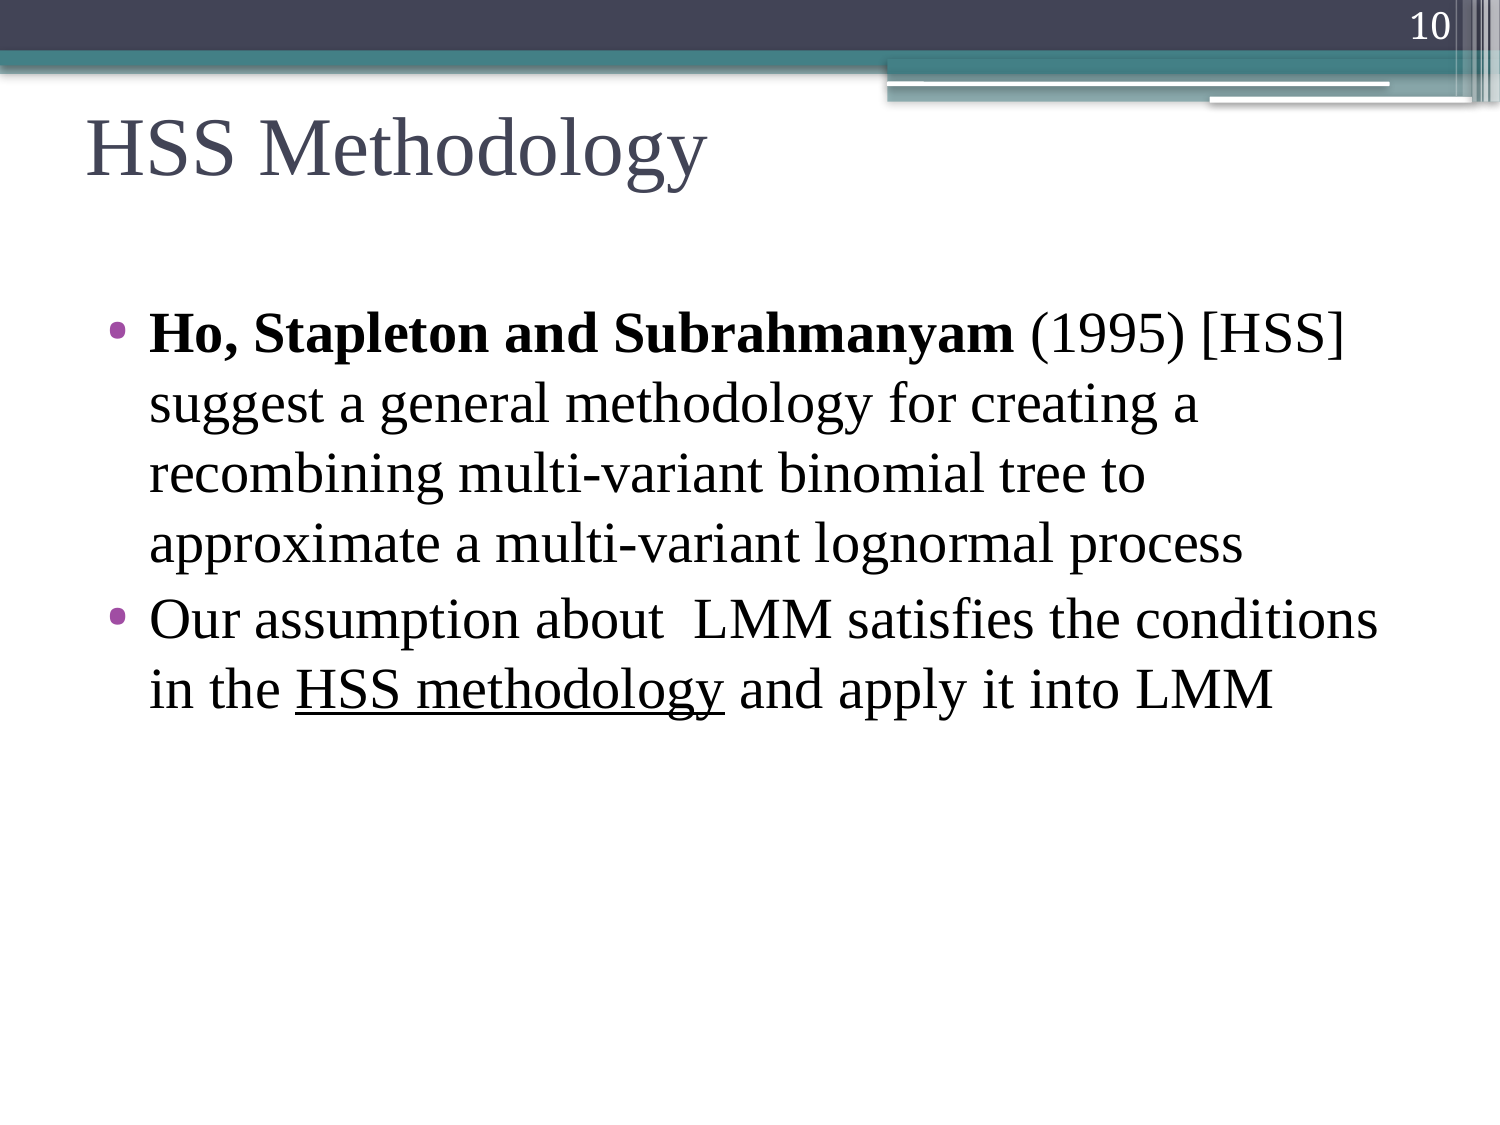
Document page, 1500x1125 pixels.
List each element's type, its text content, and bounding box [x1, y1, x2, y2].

text_box HSS Methodology [49, 85, 1475, 223]
list Ho, Stapleton and Subrahmanyam (1995) [HSS] suggest a general methodology for creating a recombining multi-variant binomial tree to approximate a multi-variant lognormal process Our assumption about LMM satisfies the conditions in the HSS methodology and apply it into LMM [75, 286, 1425, 997]
slide_number 10 [1341, 8, 1466, 61]
